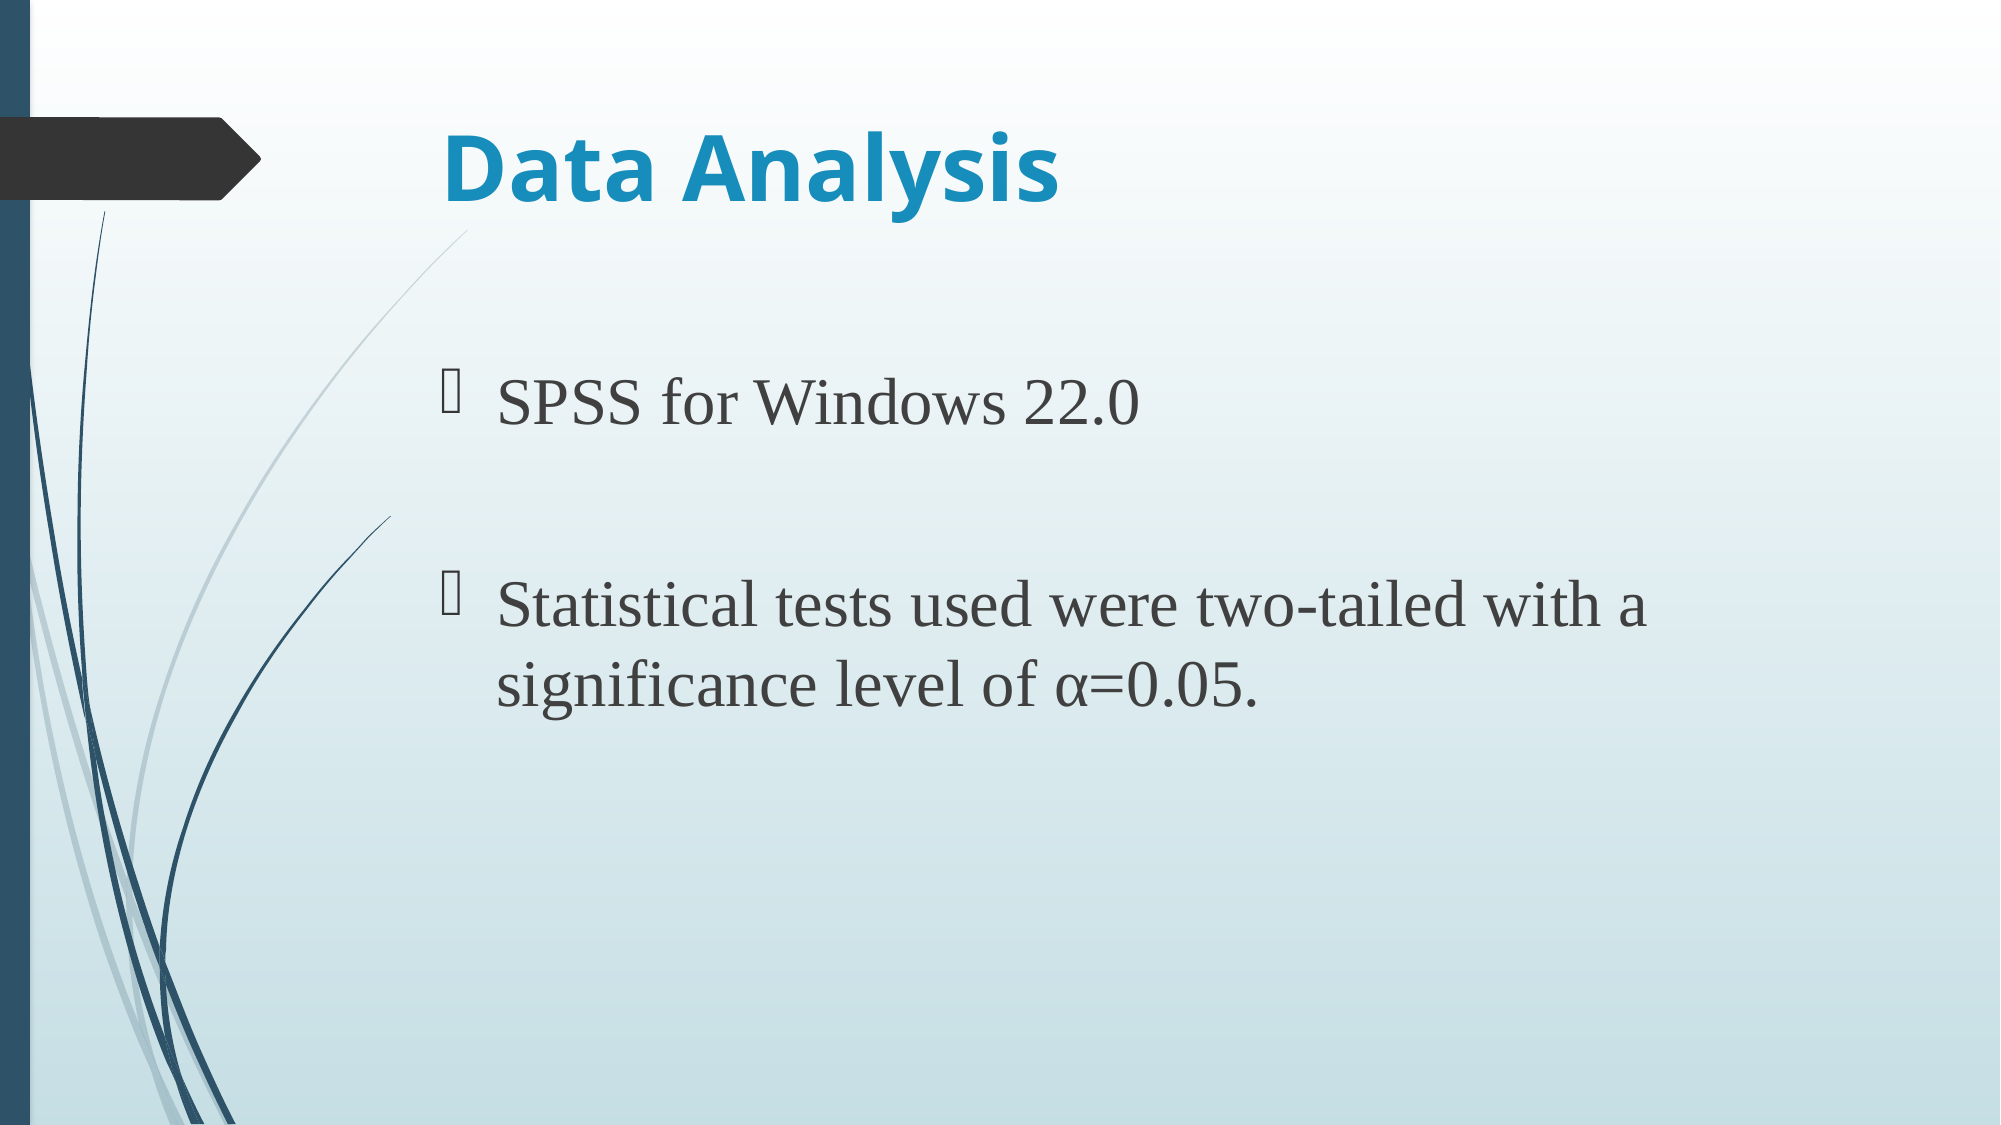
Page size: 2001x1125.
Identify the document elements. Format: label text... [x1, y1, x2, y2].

list SPSS for Windows 22.0 Statistical tests used were two-tailed with a significance level of α=0.05. [424, 350, 1888, 970]
title Data Analysis [425, 102, 1888, 313]
